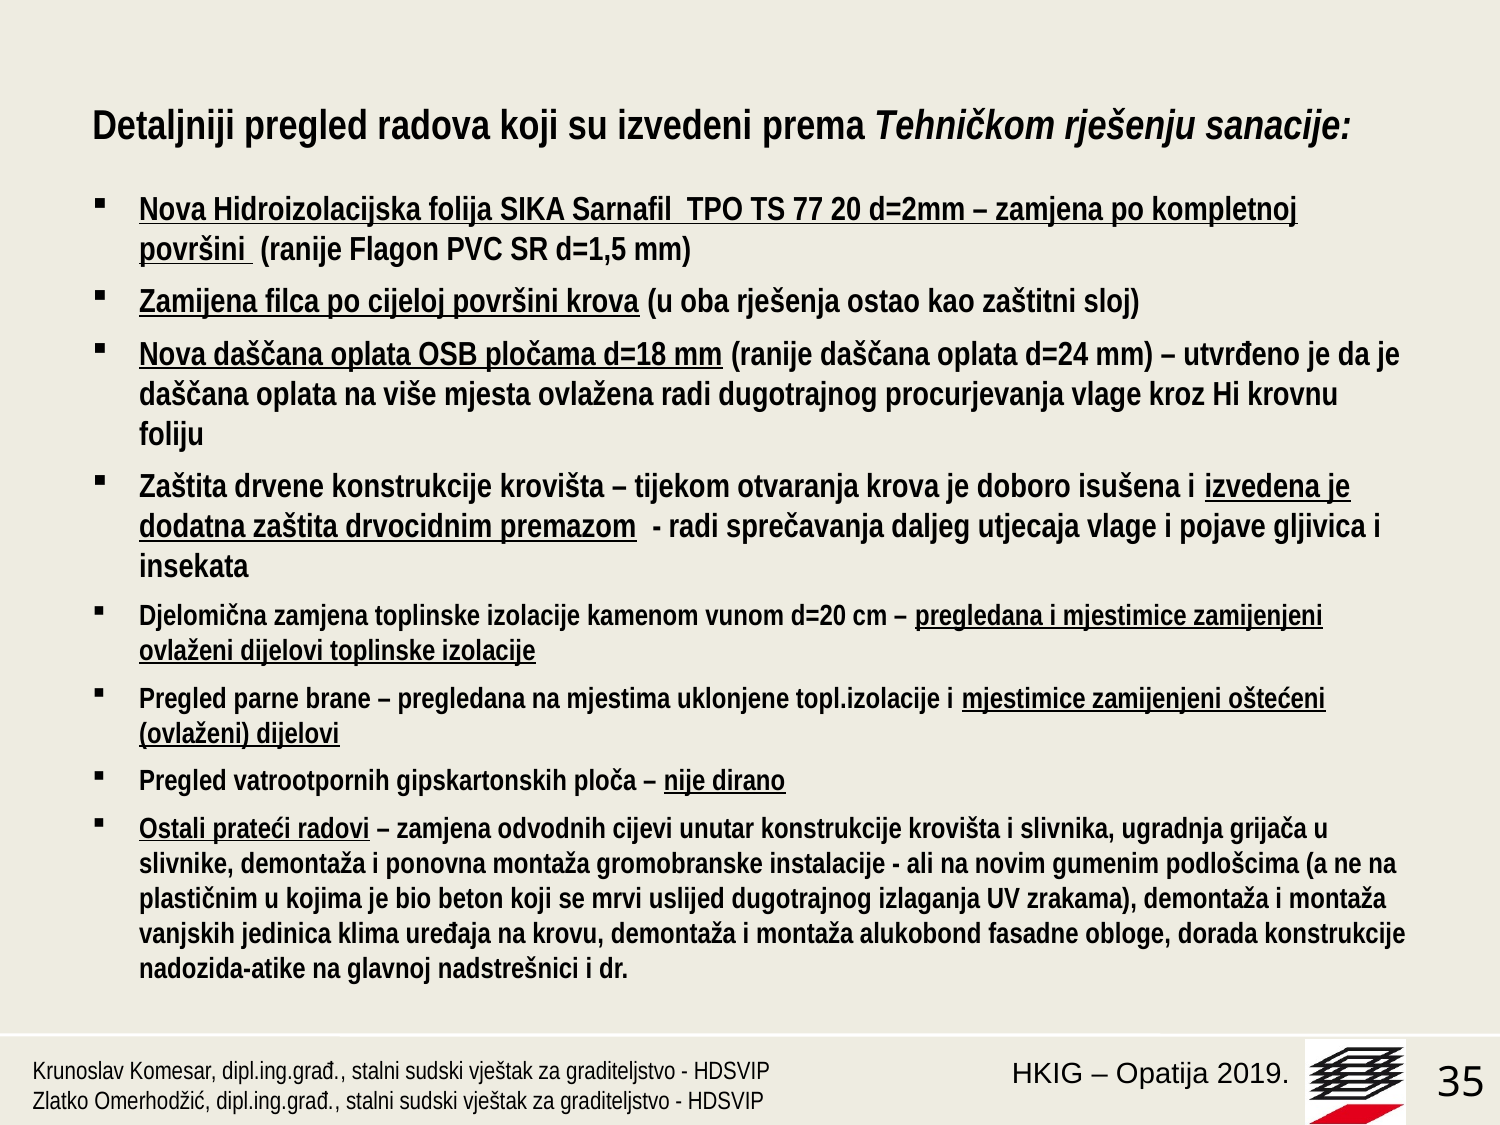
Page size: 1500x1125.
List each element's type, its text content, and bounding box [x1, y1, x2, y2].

picture [1305, 1039, 1406, 1125]
slide_number 35 [1316, 1046, 1500, 1125]
slide_number Krunoslav Komesar, dipl.ing.građ., stalni sudski vještak za graditeljstvo - HDSVIP Zlatko Omerhodžić, dipl.ing.građ., stalni sudski vještak za graditeljstvo - HDSVIP [17, 1046, 999, 1125]
text_box Detaljniji pregled radova koji su izvedeni prema Tehničkom rješenju sanacije: Nova Hidroizolacijska folija SIKA Sarnafil TPO TS 77 20 d=2mm – zamjena po kompletnoj površini (ranije Flagon PVC SR d=1,5 mm) Zamijena filca po cijeloj površini krova (u oba rješenja ostao kao zaštitni sloj) Nova daščana oplata OSB pločama d=18 mm (ranije daščana oplata d=24 mm) – utvrđeno je da je daščana oplata na više mjesta ovlažena radi dugotrajnog procurjevanja vlage kroz Hi krovnu foliju Zaštita drvene konstrukcije krovišta – tijekom otvaranja krova je doboro isušena i izvedena je dodatna zaštita drvocidnim premazom - radi sprečavanja daljeg utjecaja vlage i pojave gljivica i insekata Djelomična zamjena toplinske izolacije kamenom vunom d=20 cm – pregledana i mjestimice zamijenjeni ovlaženi dijelovi toplinske izolacije Pregled parne brane – pregledana na mjestima uklonjene topl.izolacije i mjestimice zamijenjeni oštećeni (ovlaženi) dijelovi Pregled vatrootpornih gipskartonskih ploča – nije dirano Ostali prateći radovi – zamjena odvodnih cijevi unutar konstrukcije krovišta i slivnika, ugradnja grijača u slivnike, demontaža i ponovna montaža gromobranske instalacije - ali na novim gumenim podlošcima (a ne na plastičnim u kojima je bio beton koji se mrvi uslijed dugotrajnog izlaganja UV zrakama), demontaža i montaža vanjskih jedinica klima uređaja na krovu, demontaža i montaža alukobond fasadne obloge, dorada konstrukcije nadozida-atike na glavnoj nadstrešnici i dr. [77, 90, 1423, 992]
